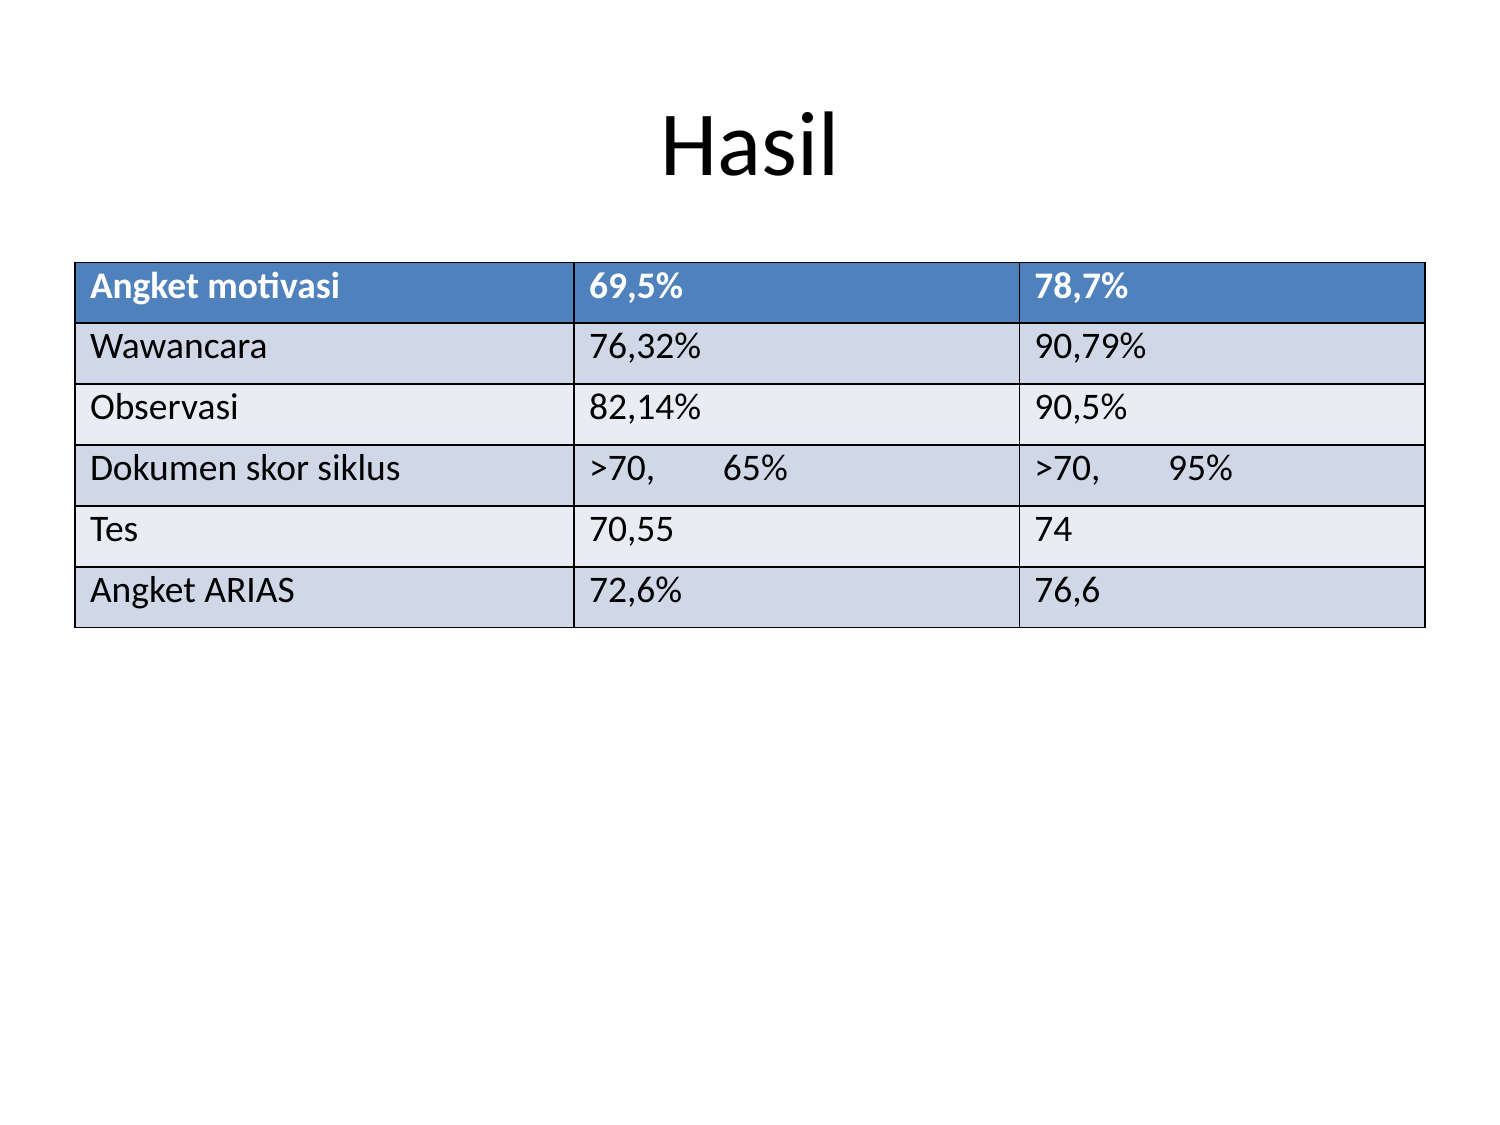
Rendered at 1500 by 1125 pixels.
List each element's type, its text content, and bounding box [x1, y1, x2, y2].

table_cell 76,6 [1020, 568, 1424, 627]
table_cell 82,14% [575, 385, 1019, 444]
table_cell >70, 95% [1020, 446, 1424, 505]
table_cell Wawancara [76, 324, 573, 383]
table_cell 76,32% [575, 324, 1019, 383]
table_cell 90,79% [1020, 324, 1424, 383]
table_cell 70,55 [575, 507, 1019, 566]
table_header 78,7% [1020, 263, 1424, 322]
title Hasil [75, 45, 1425, 233]
table_cell Observasi [76, 385, 573, 444]
table_cell Tes [76, 507, 573, 566]
table_header Angket motivasi [76, 263, 573, 322]
table_header 69,5% [575, 263, 1019, 322]
table_cell Dokumen skor siklus [76, 446, 573, 505]
table_cell Angket ARIAS [76, 568, 573, 627]
table_cell 74 [1020, 507, 1424, 566]
table_cell 72,6% [575, 568, 1019, 627]
table_cell >70, 65% [575, 446, 1019, 505]
table_cell 90,5% [1020, 385, 1424, 444]
